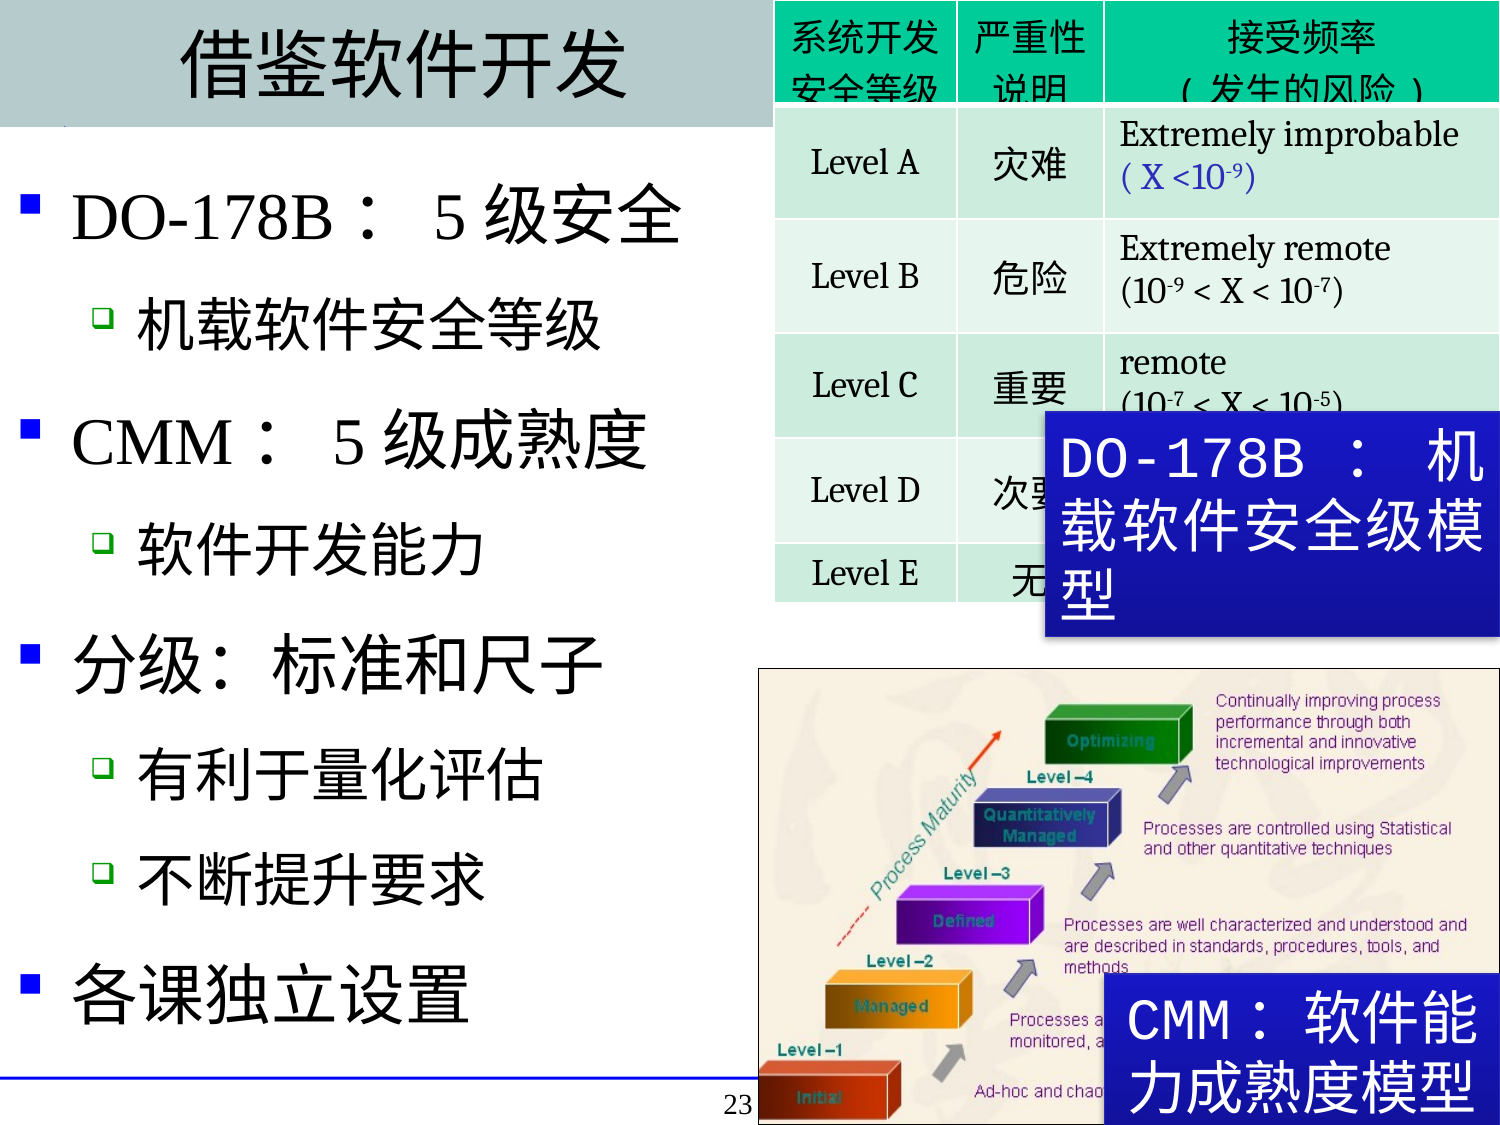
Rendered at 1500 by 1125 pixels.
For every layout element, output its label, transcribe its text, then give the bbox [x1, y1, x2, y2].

table_cell Extremely remote (10-9 < X < 10-7) [1105, 220, 1499, 332]
table_header 系统开发安全等级 [775, 1, 956, 102]
list DO-178B：5级安全 机载软件安全等级 CMM：5级成熟度 软件开发能力 分级：标准和尺子 有利于量化评估 不断提升要求 各课独立设置 [0, 125, 763, 1059]
title 借鉴软件开发 [34, 6, 773, 118]
table_cell 次要 [958, 439, 1039, 542]
table_cell Level E [775, 544, 956, 602]
table_header 严重性说明 [958, 1, 1103, 102]
picture [0, 0, 773, 127]
slide_number 23 [560, 1077, 753, 1121]
table_cell 重要 [958, 334, 1103, 437]
table_header 接受频率 (发生的风险) [1105, 1, 1499, 102]
text_box DO-178B：机载软件安全级模型 [1045, 411, 1500, 637]
table_cell Level C [775, 334, 956, 437]
table_cell Level B [775, 220, 956, 332]
picture [758, 668, 1500, 1125]
table_cell 无 [958, 544, 1039, 602]
table_cell Level D [775, 439, 956, 542]
table_cell Extremely improbable ( X <10-9) [1105, 108, 1499, 218]
table_cell Level A [775, 108, 956, 218]
table_cell 灾难 [958, 108, 1103, 218]
table_cell 危险 [958, 220, 1103, 332]
table_cell remote (10-7 < X < 10-5) [1105, 334, 1499, 411]
